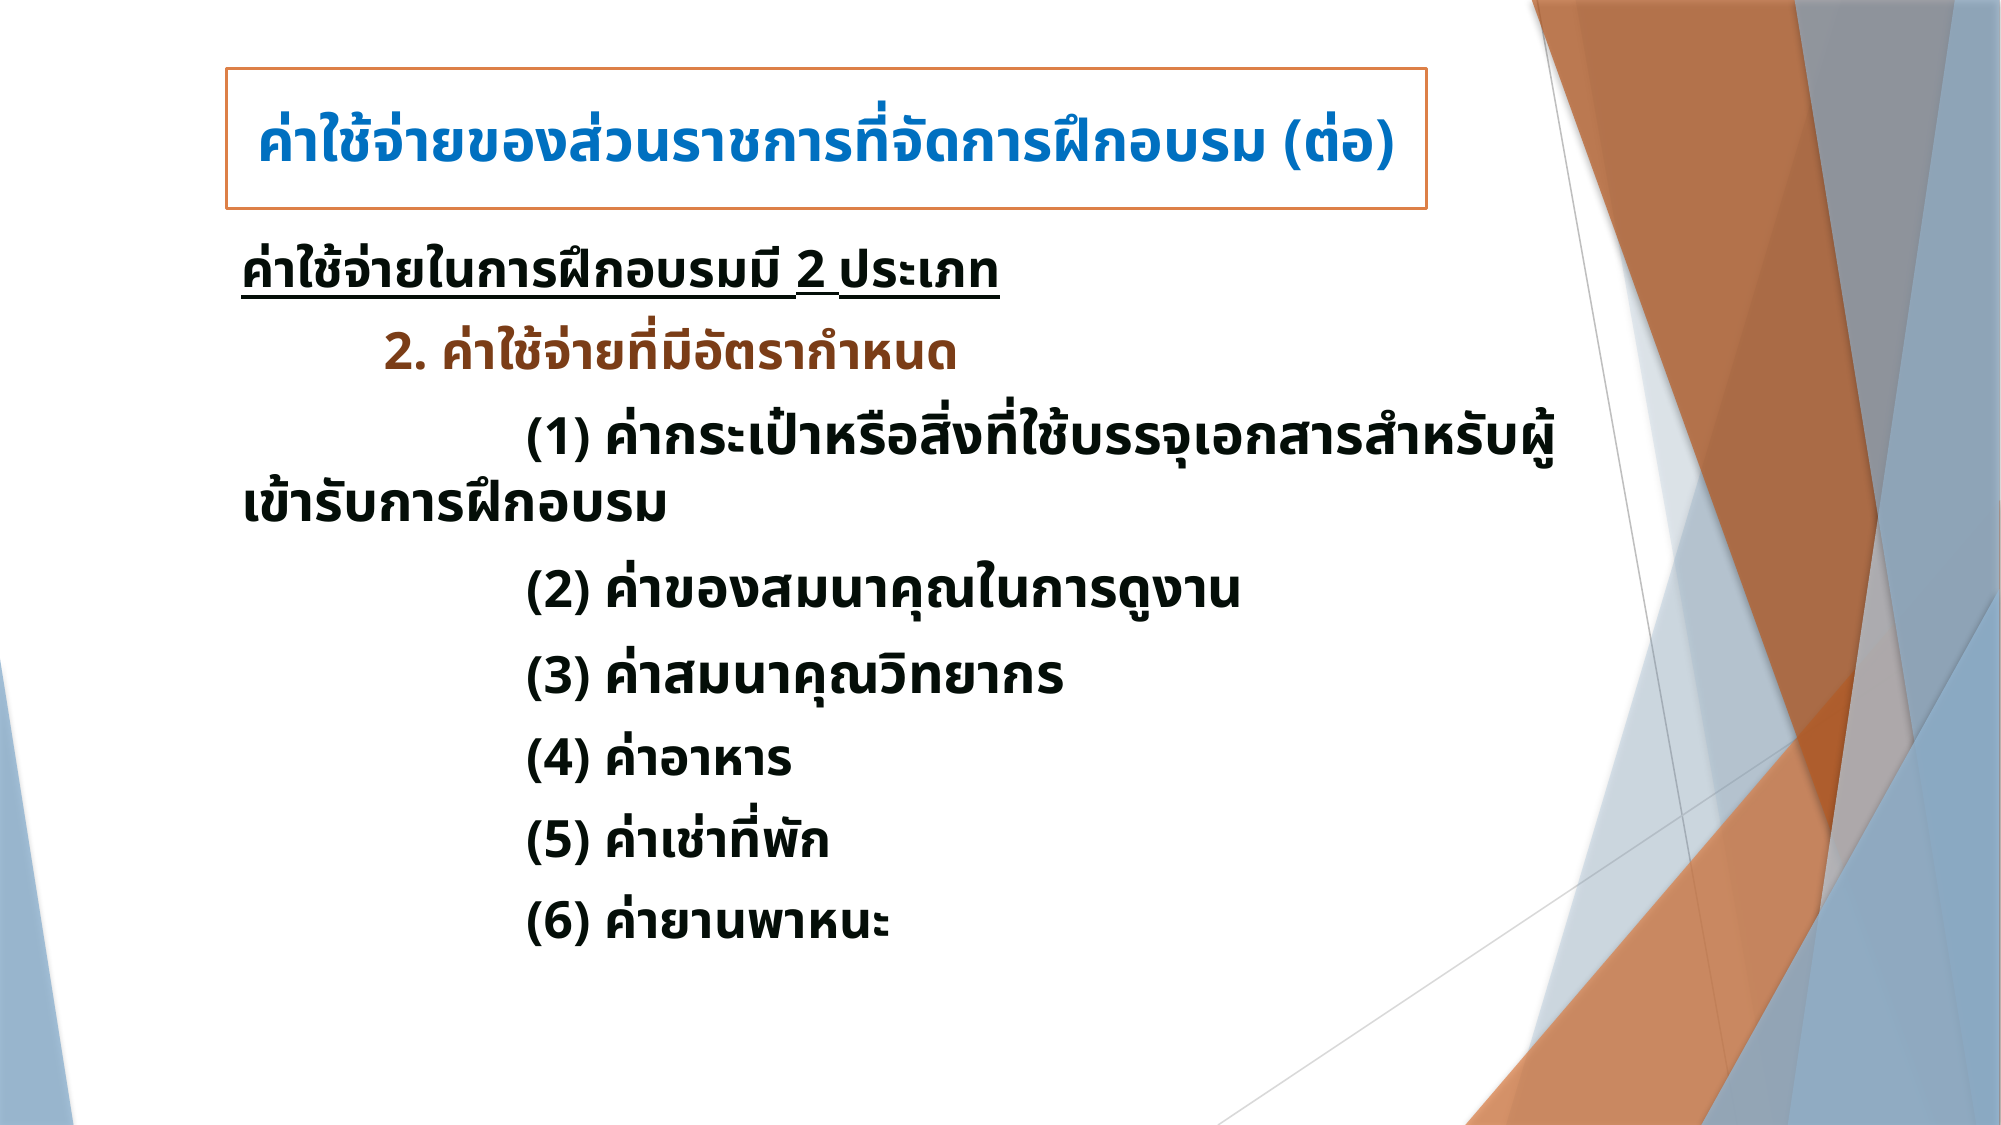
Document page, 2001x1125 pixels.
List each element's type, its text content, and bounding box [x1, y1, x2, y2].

list ค่าใช้จ่ายในการฝึกอบรมมี 2 ประเภท 2. ค่าใช้จ่ายที่มีอัตรากำหนด (1) ค่ากระเป๋าหรือสิ่งที่ใช้บรรจุเอกสารสำหรับผู้เข้ารับการฝึกอบรม (2) ค่าของสมนาคุณในการดูงาน (3) ค่าสมนาคุณวิทยากร (4) ค่าอาหาร (5) ค่าเช่าที่พัก (6) ค่ายานพาหนะ [226, 228, 1589, 1050]
title ค่าใช้จ่ายของส่วนราชการที่จัดการฝึกอบรม (ต่อ) [225, 67, 1428, 210]
